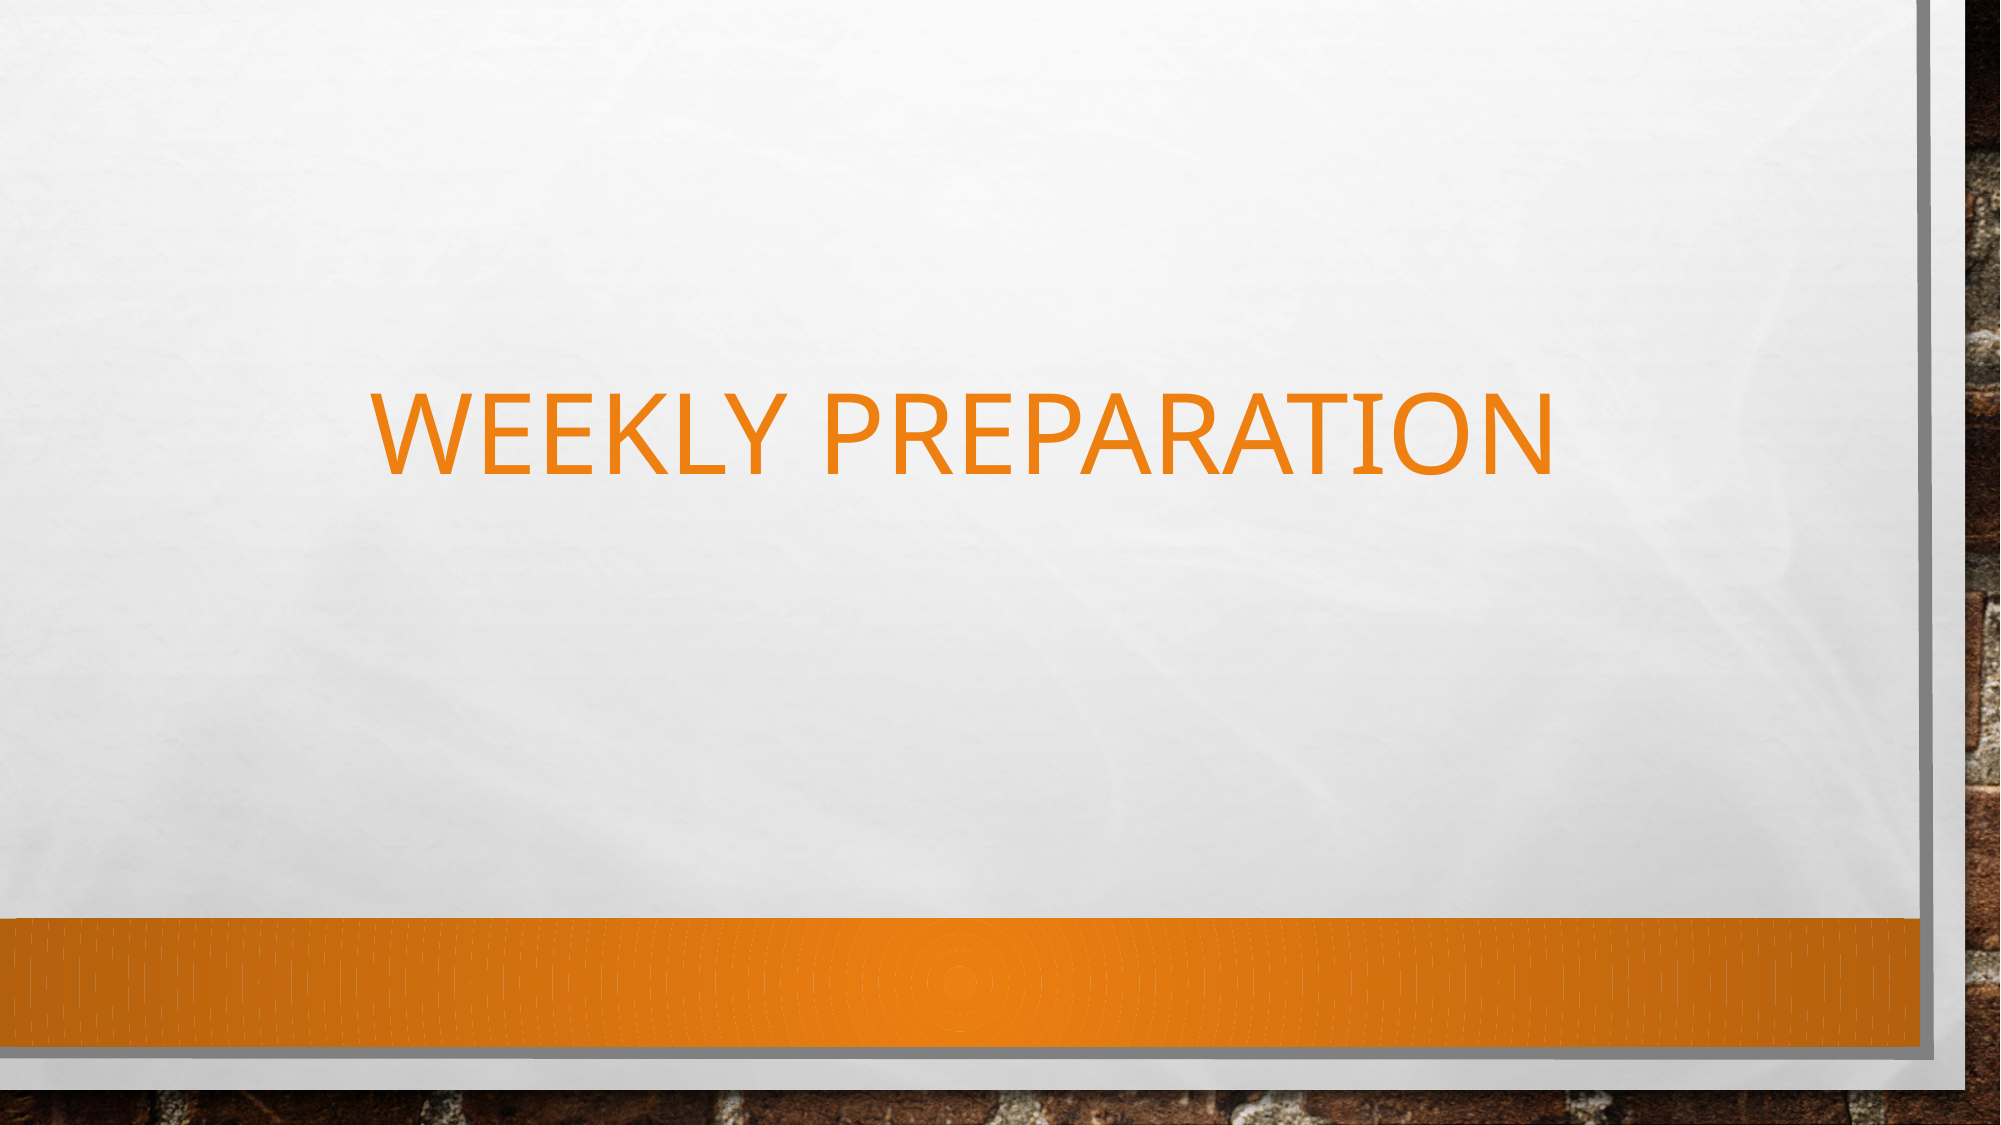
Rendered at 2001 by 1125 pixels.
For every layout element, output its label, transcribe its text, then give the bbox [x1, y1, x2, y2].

title Weekly preparation [112, 112, 1818, 763]
picture [0, 0, 2000, 1125]
